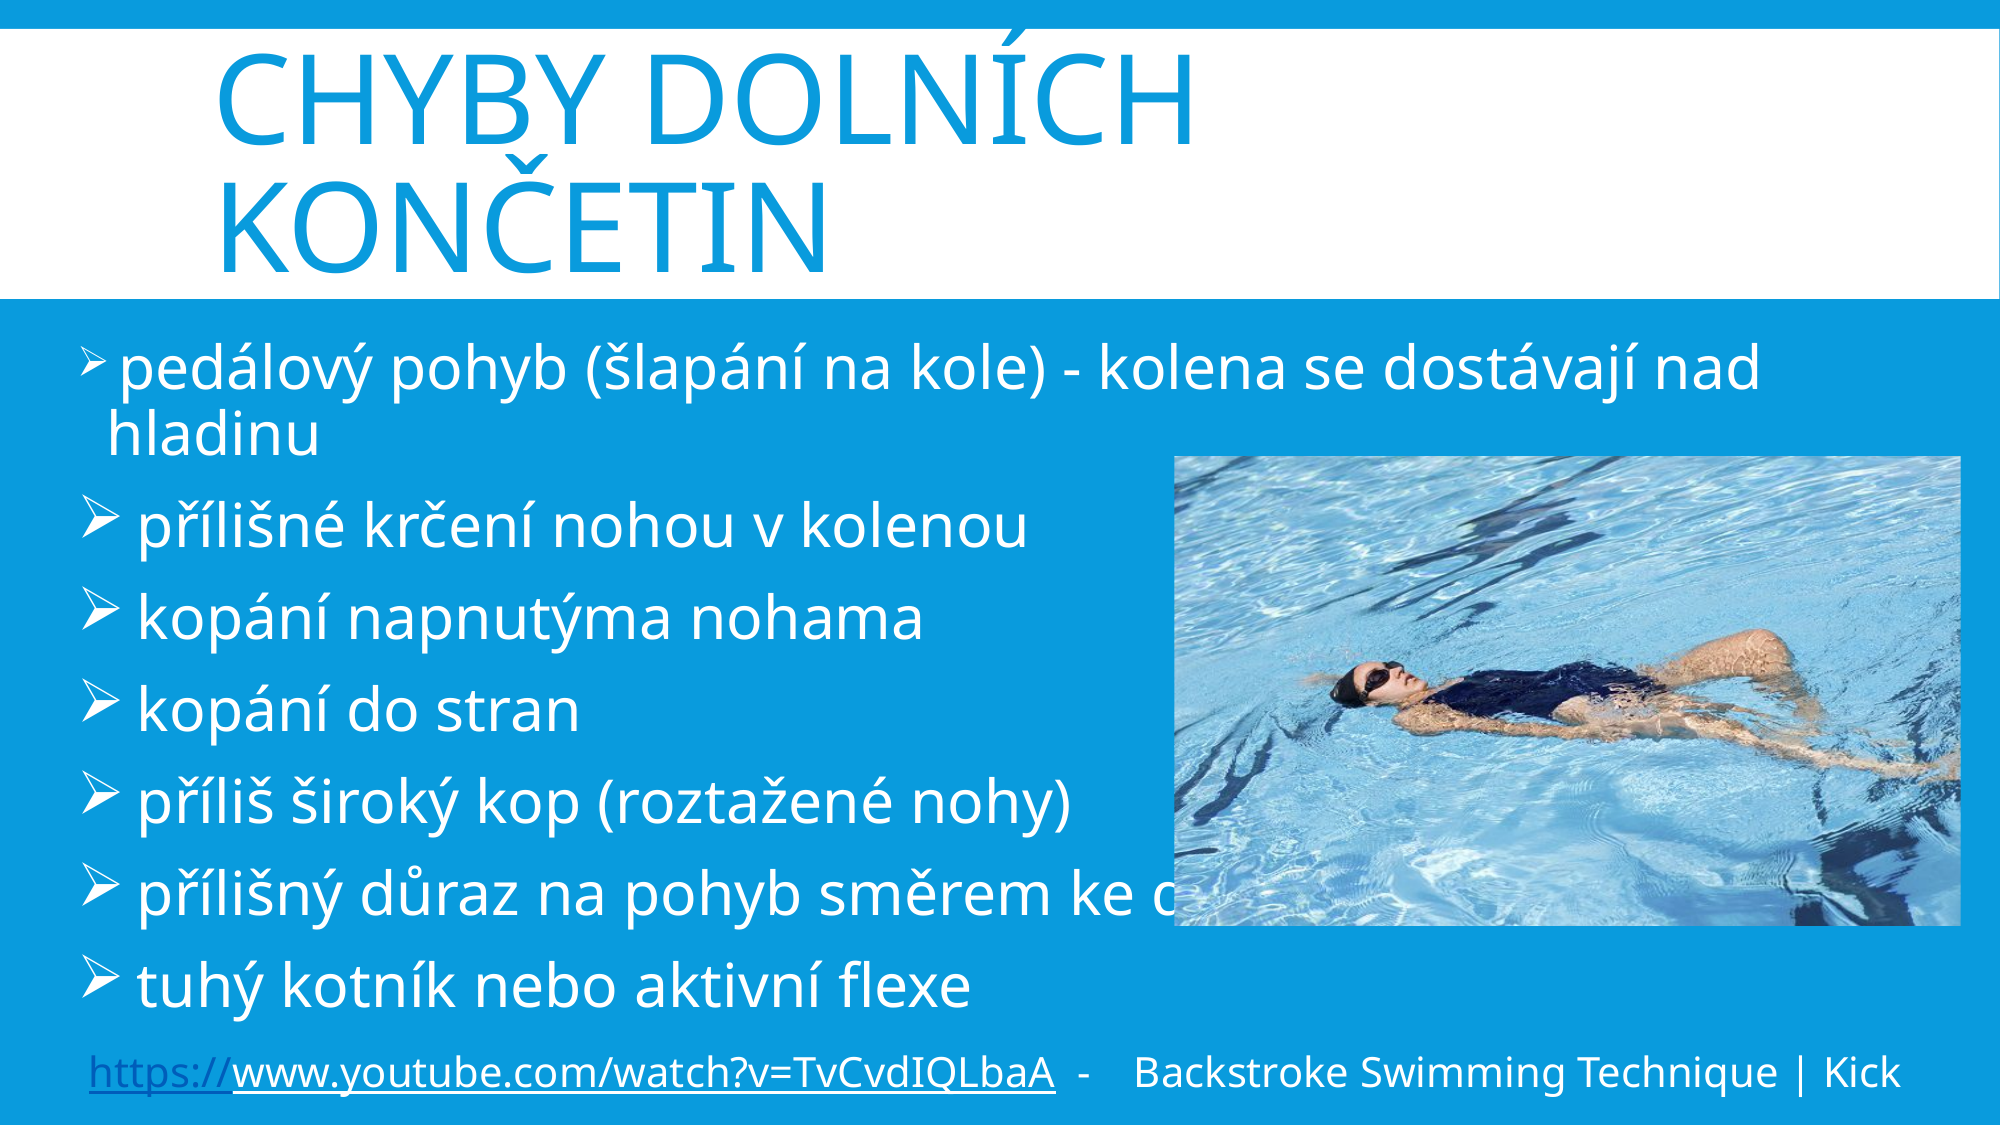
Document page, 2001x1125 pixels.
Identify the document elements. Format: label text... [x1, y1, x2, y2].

picture [1174, 457, 1960, 925]
list pedálový pohyb (šlapání na kole) - kolena se dostávají nad hladinu přílišné krčení nohou v kolenou kopání napnutýma nohama kopání do stran příliš široký kop (roztažené nohy) přílišný důraz na pohyb směrem ke dnu tuhý kotník nebo aktivní flexe https://www.youtube.com/watch?v=TvCvdIQLbaA - Backstroke Swimming Technique | Kick [62, 329, 1929, 1108]
title Chyby dolních končetin [197, 46, 1803, 295]
